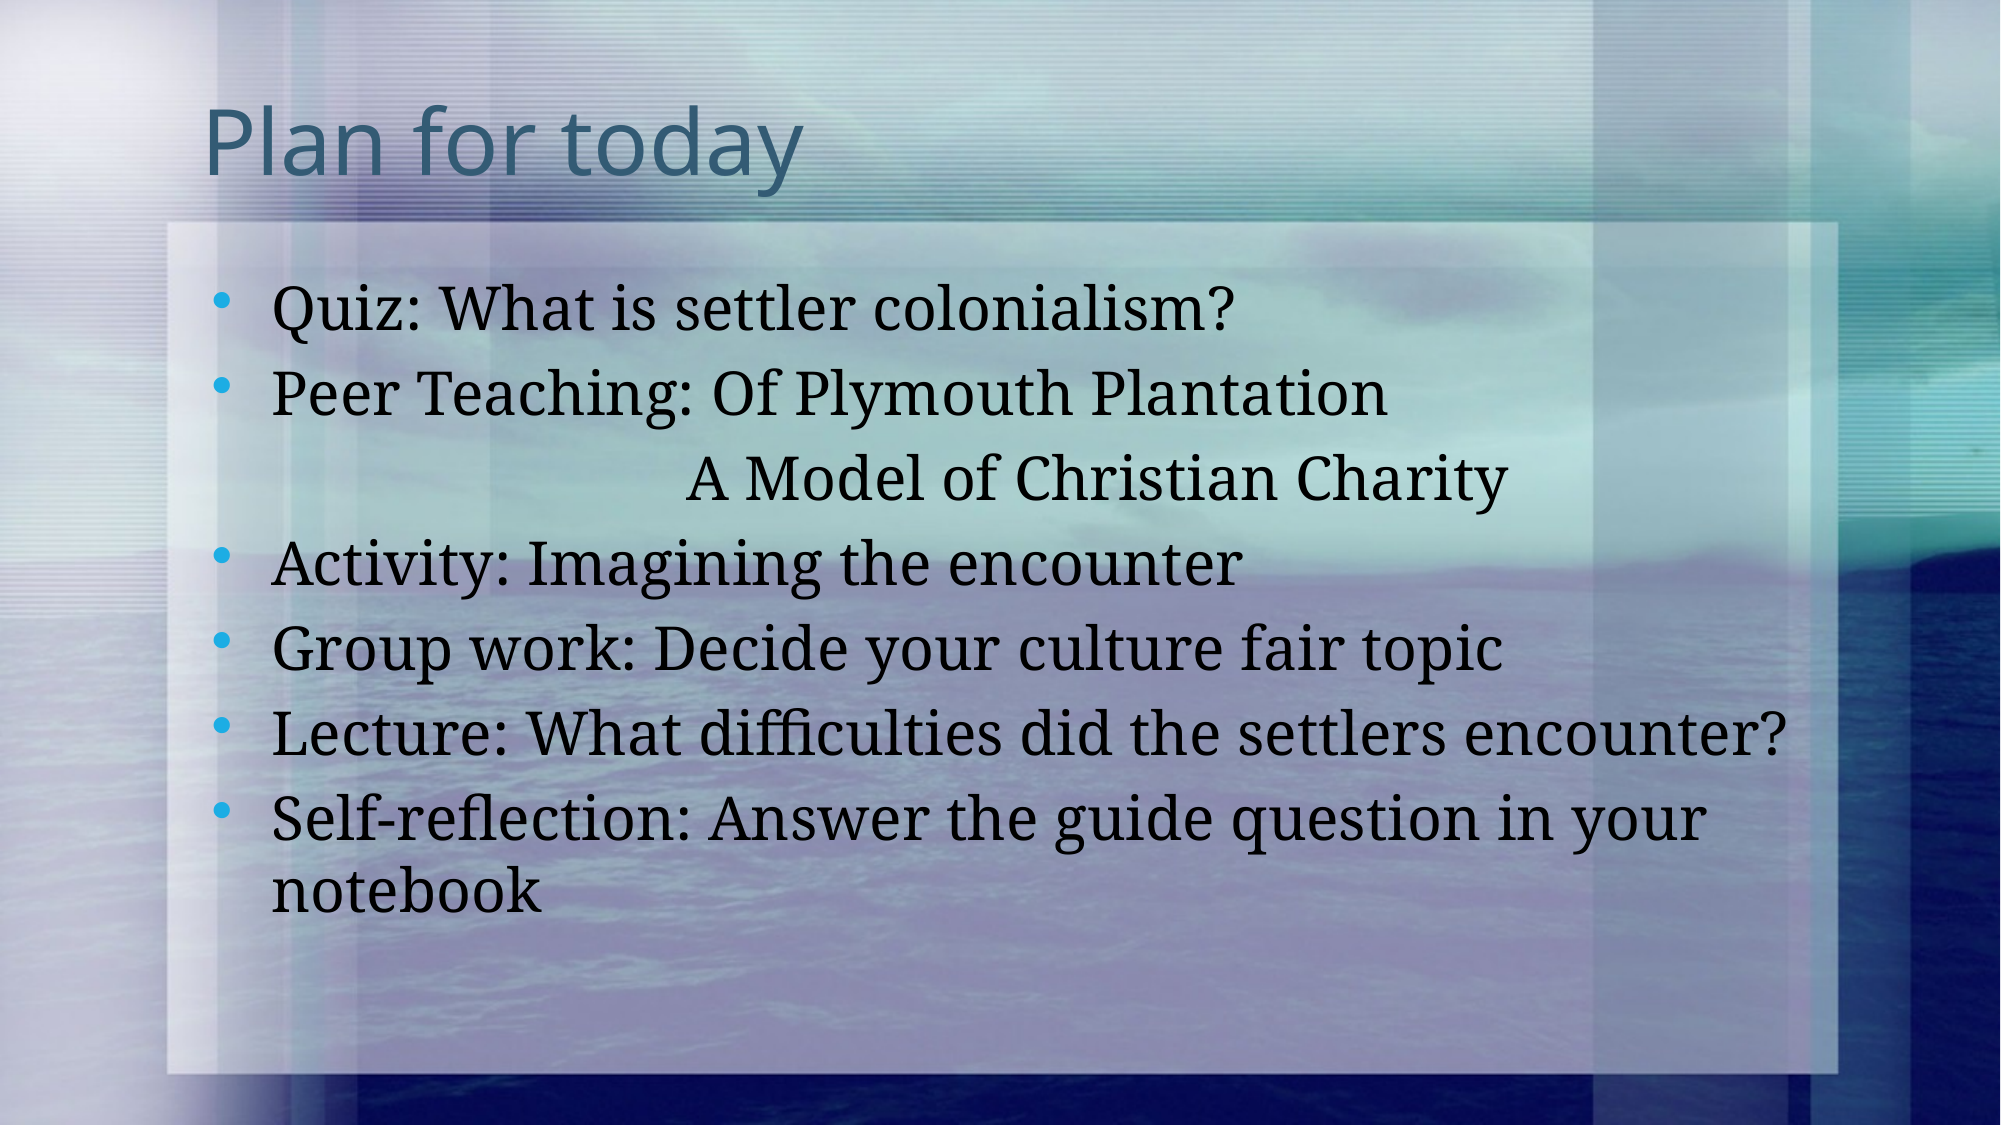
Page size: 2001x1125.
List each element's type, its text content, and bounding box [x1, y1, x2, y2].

list Quiz: What is settler colonialism? Peer Teaching: Of Plymouth Plantation A Model of Christian Charity Activity: Imagining the encounter Group work: Decide your culture fair topic Lecture: What difficulties did the settlers encounter? Self-reflection: Answer the guide question in your notebook [193, 262, 1813, 1005]
picture [0, 0, 2001, 1125]
title Plan for today [193, 45, 1813, 233]
